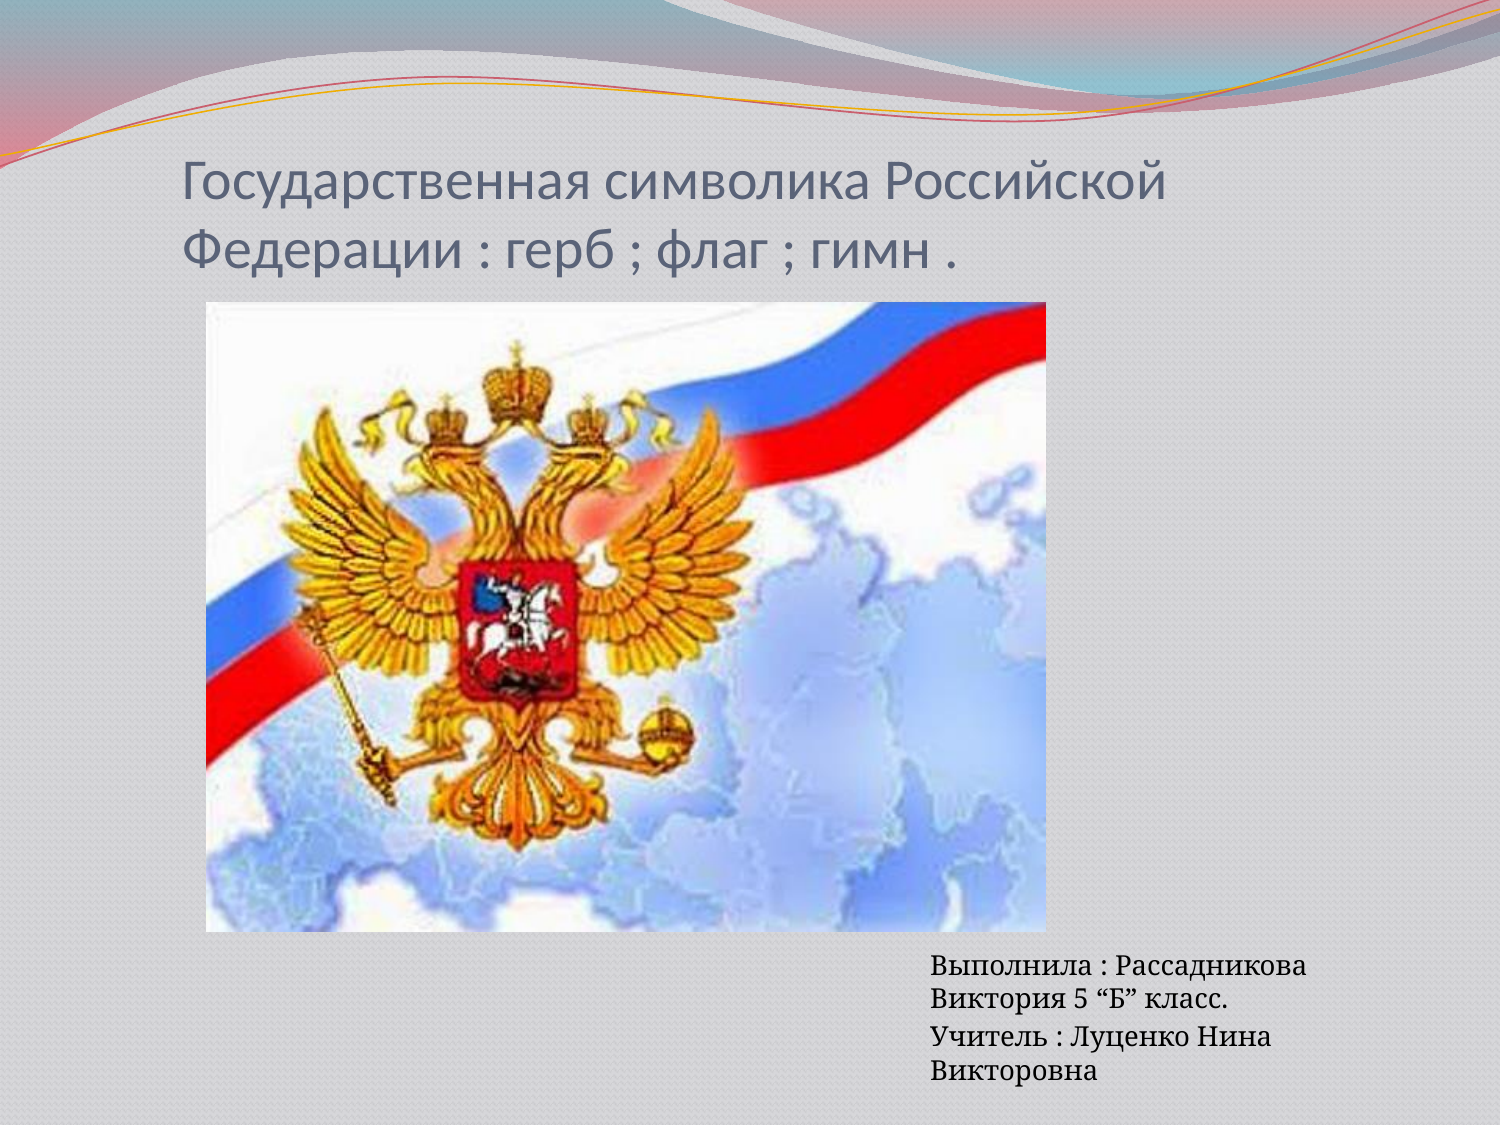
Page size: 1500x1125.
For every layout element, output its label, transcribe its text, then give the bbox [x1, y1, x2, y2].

title Государственная символика Российской Федерации : герб ; флаг ; гимн . [183, 90, 1175, 281]
list Выполнила : Рассадникова Виктория 5 “Б” класс. Учитель : Луценко Нина Викторовна [927, 940, 1436, 1094]
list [206, 302, 1046, 932]
